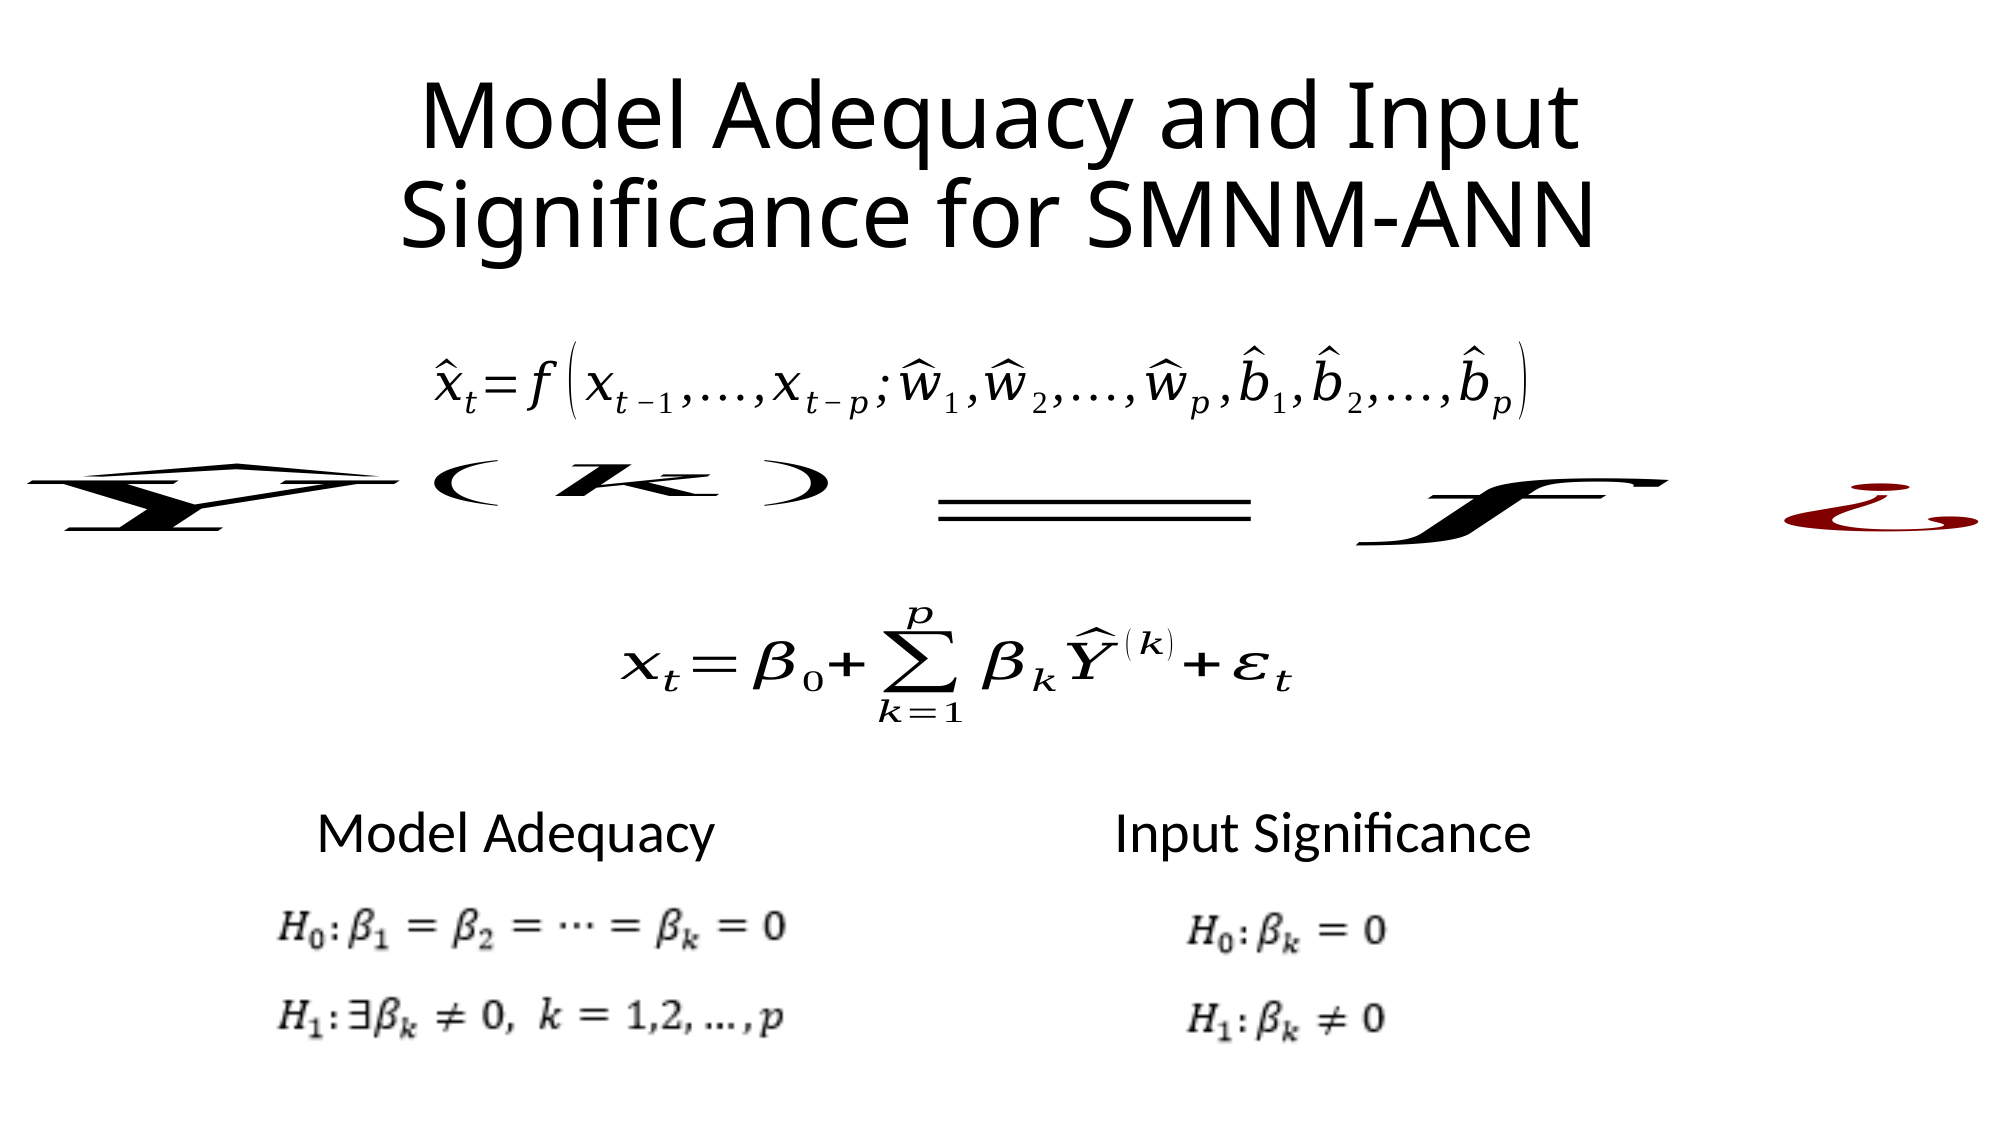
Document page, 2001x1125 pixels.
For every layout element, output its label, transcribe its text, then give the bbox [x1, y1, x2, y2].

picture [201, 872, 832, 1067]
picture [1161, 888, 1425, 1067]
title Model Adequacy and Input Significance for SMNM-ANN [137, 59, 1863, 278]
text_box Input Significance [1067, 786, 1580, 872]
text_box Model Adequacy [260, 786, 773, 872]
